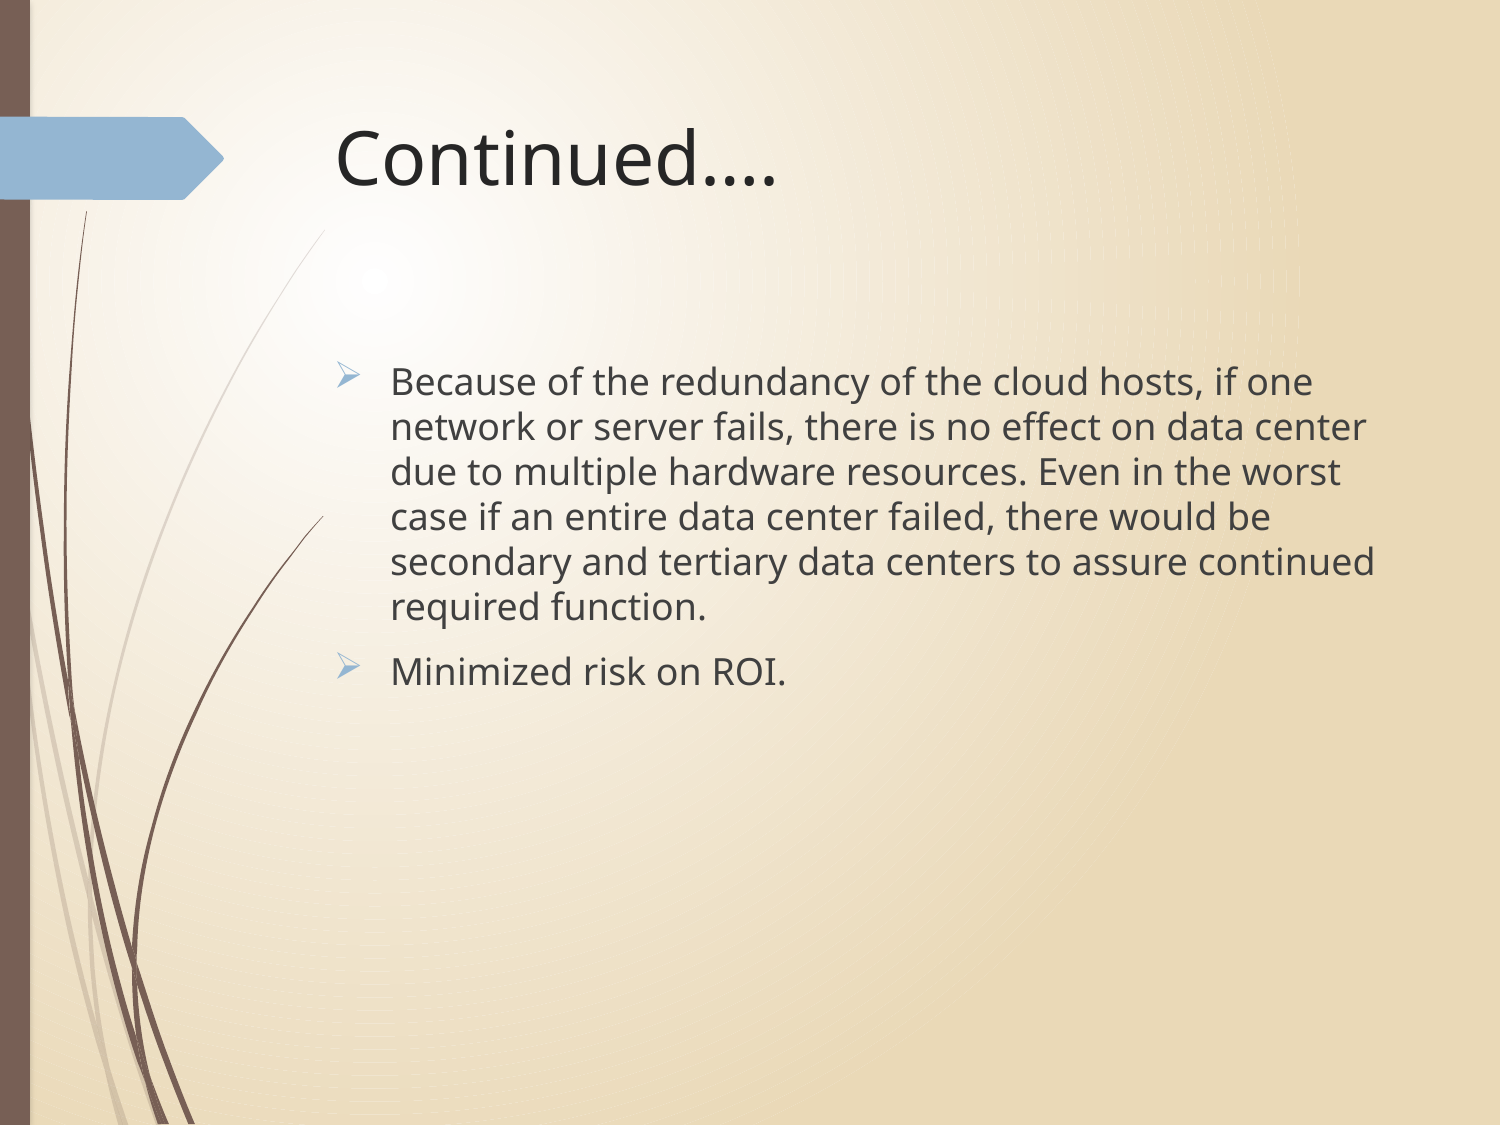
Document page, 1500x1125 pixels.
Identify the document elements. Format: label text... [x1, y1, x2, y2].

title Continued…. [319, 102, 1400, 313]
list Because of the redundancy of the cloud hosts, if one network or server fails, there is no effect on data center due to multiple hardware resources. Even in the worst case if an entire data center failed, there would be secondary and tertiary data centers to assure continued required function. Minimized risk on ROI. [318, 350, 1400, 970]
